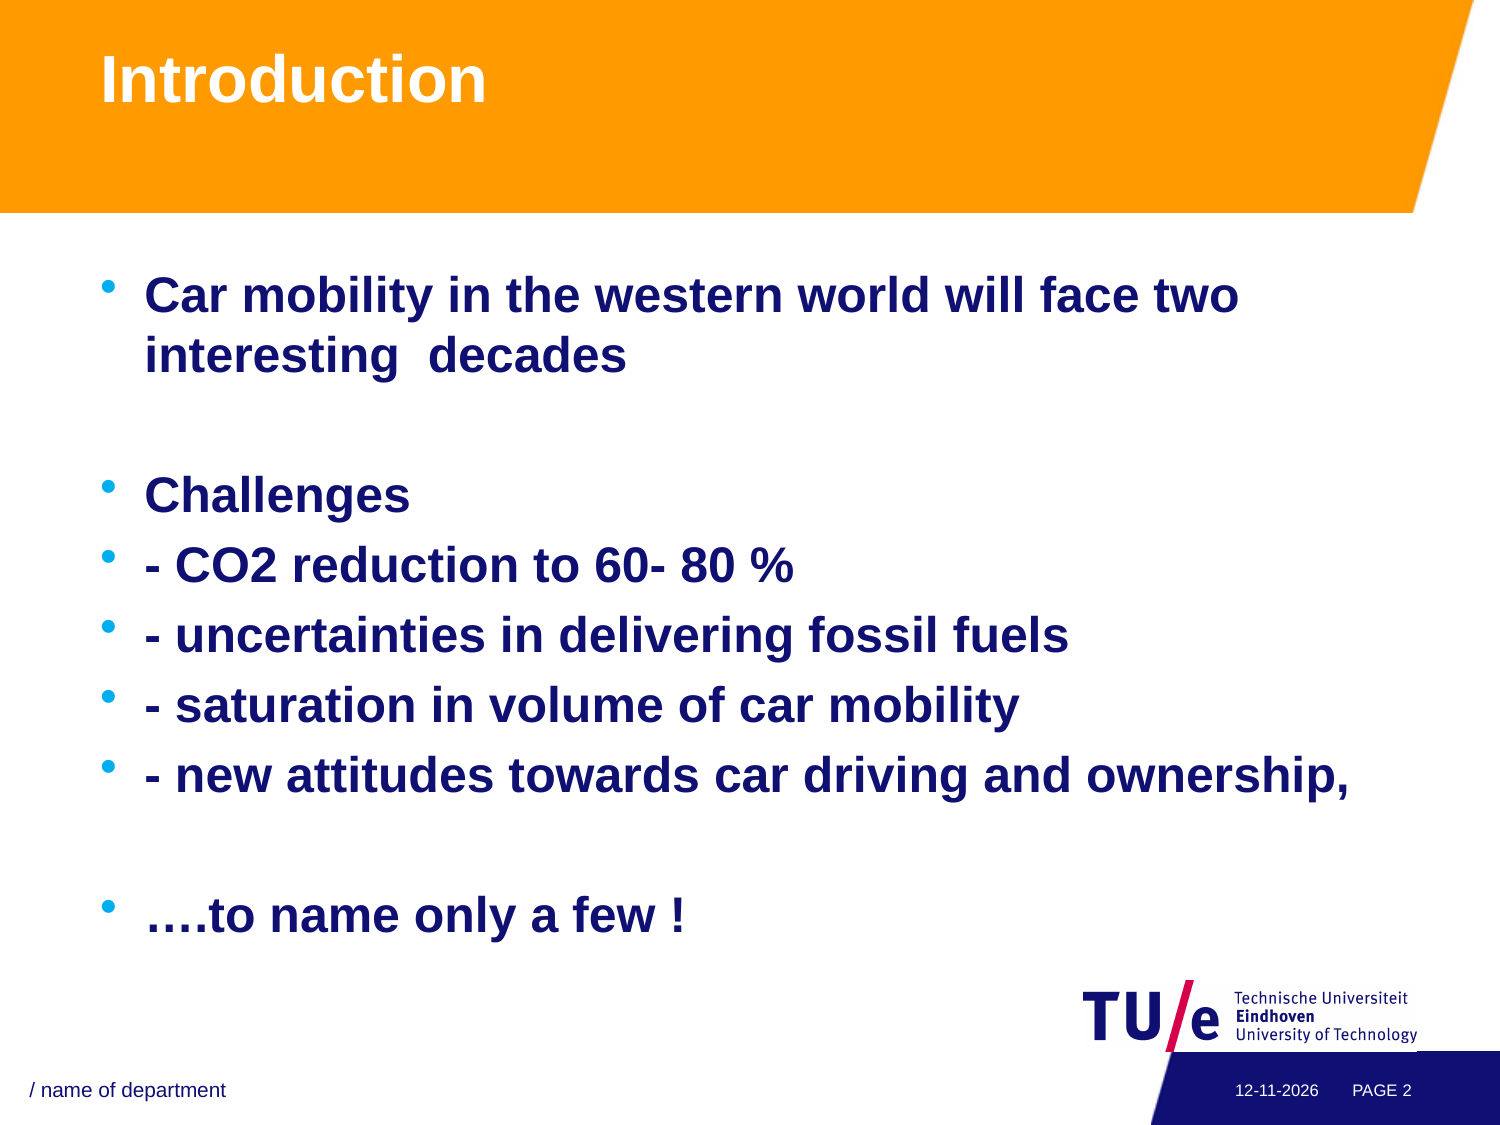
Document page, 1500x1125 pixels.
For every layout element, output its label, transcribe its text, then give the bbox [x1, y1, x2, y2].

footer / name of department [29, 1074, 620, 1105]
list Car mobility in the western world will face two interesting decades Challenges - CO2 reduction to 60- 80 % - uncertainties in delivering fossil fuels - saturation in volume of car mobility - new attitudes towards car driving and ownership, ….to name only a few ! [100, 262, 1412, 942]
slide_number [1234, 1074, 1342, 1105]
picture [1083, 980, 1500, 1125]
title Introduction [100, 35, 1417, 187]
picture [0, 0, 1474, 213]
slide_number PAGE 2 [1352, 1074, 1453, 1105]
